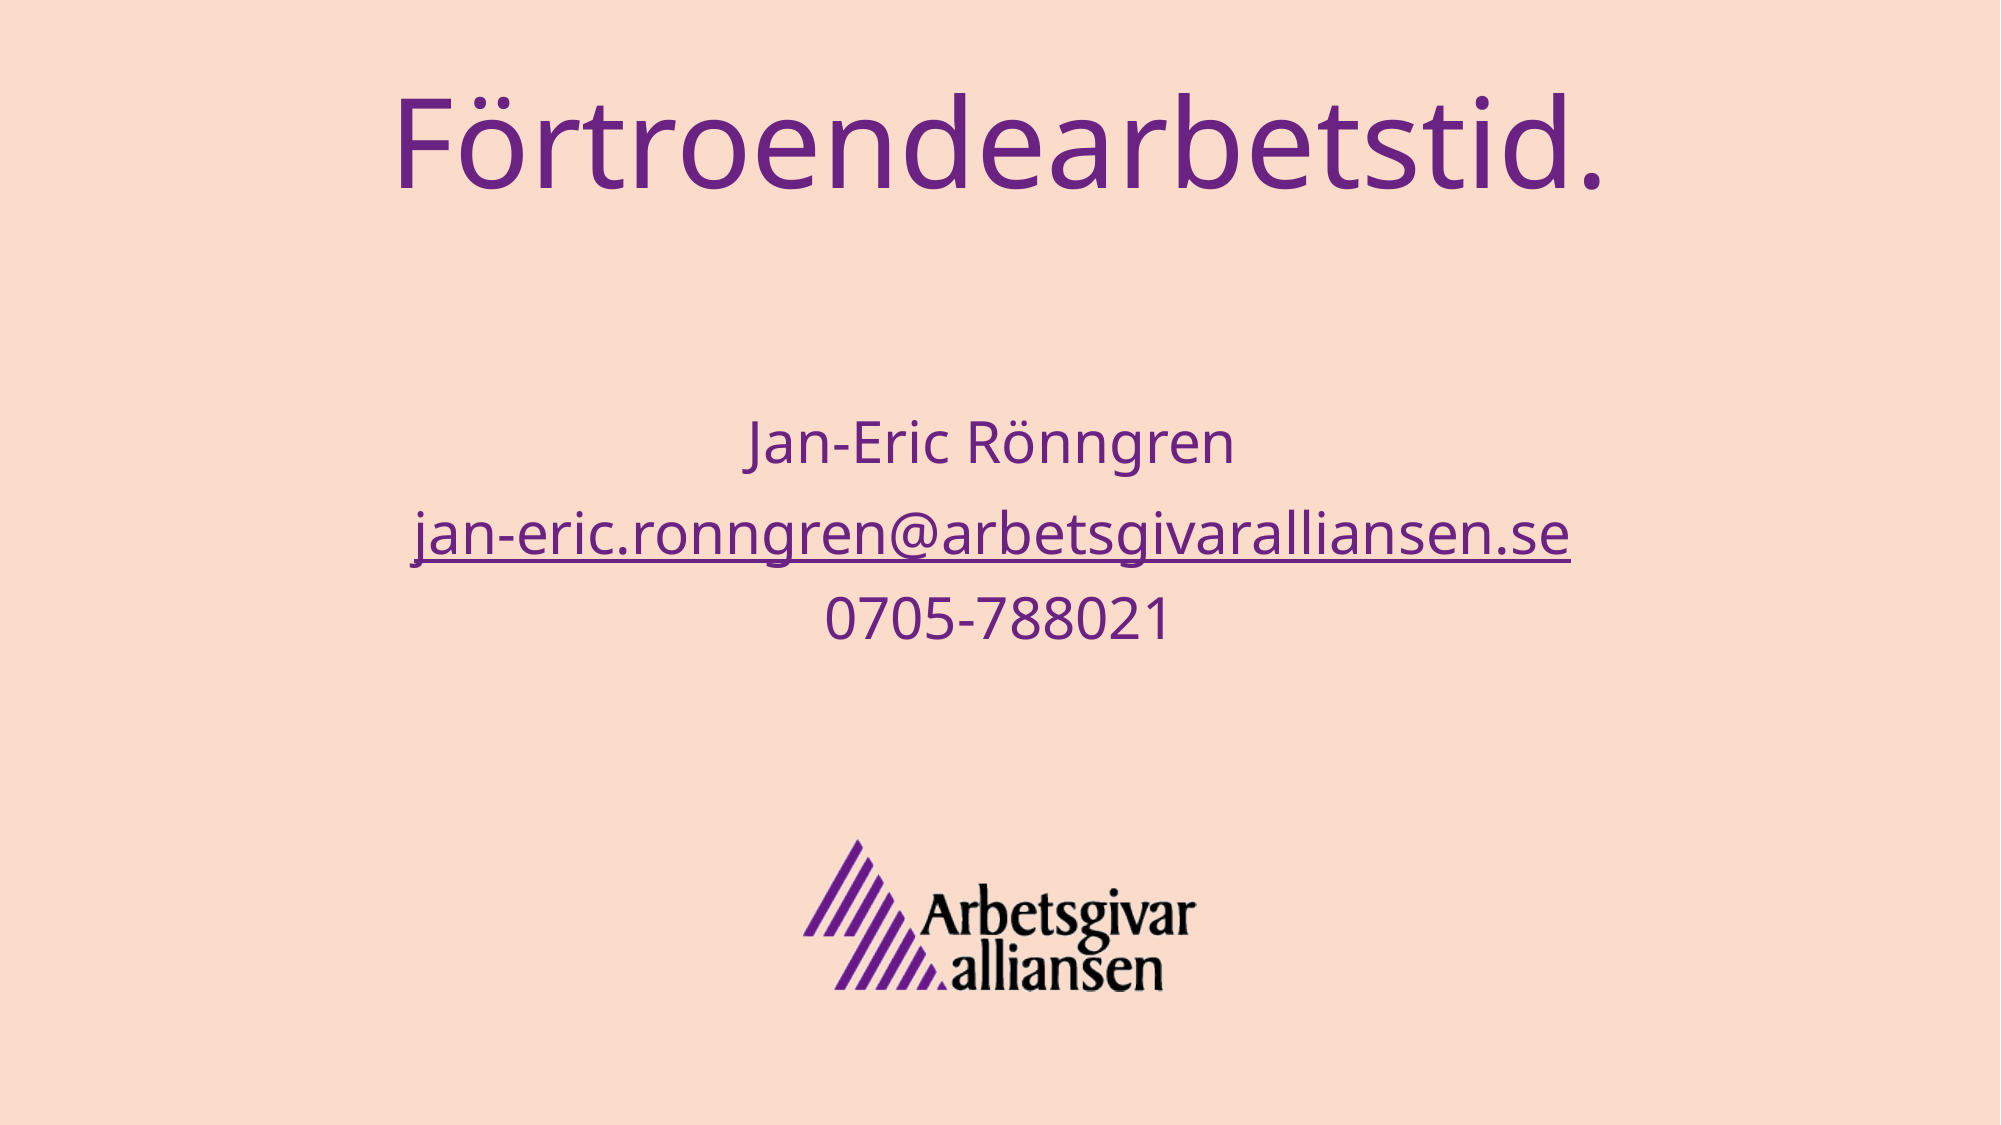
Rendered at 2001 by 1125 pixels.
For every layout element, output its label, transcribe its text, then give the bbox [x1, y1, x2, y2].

picture [803, 838, 1197, 992]
list Förtroendearbetstid. Jan-Eric Rönngren jan-eric.ronngren@arbetsgivaralliansen.se 0705-788021 [137, 73, 1863, 787]
